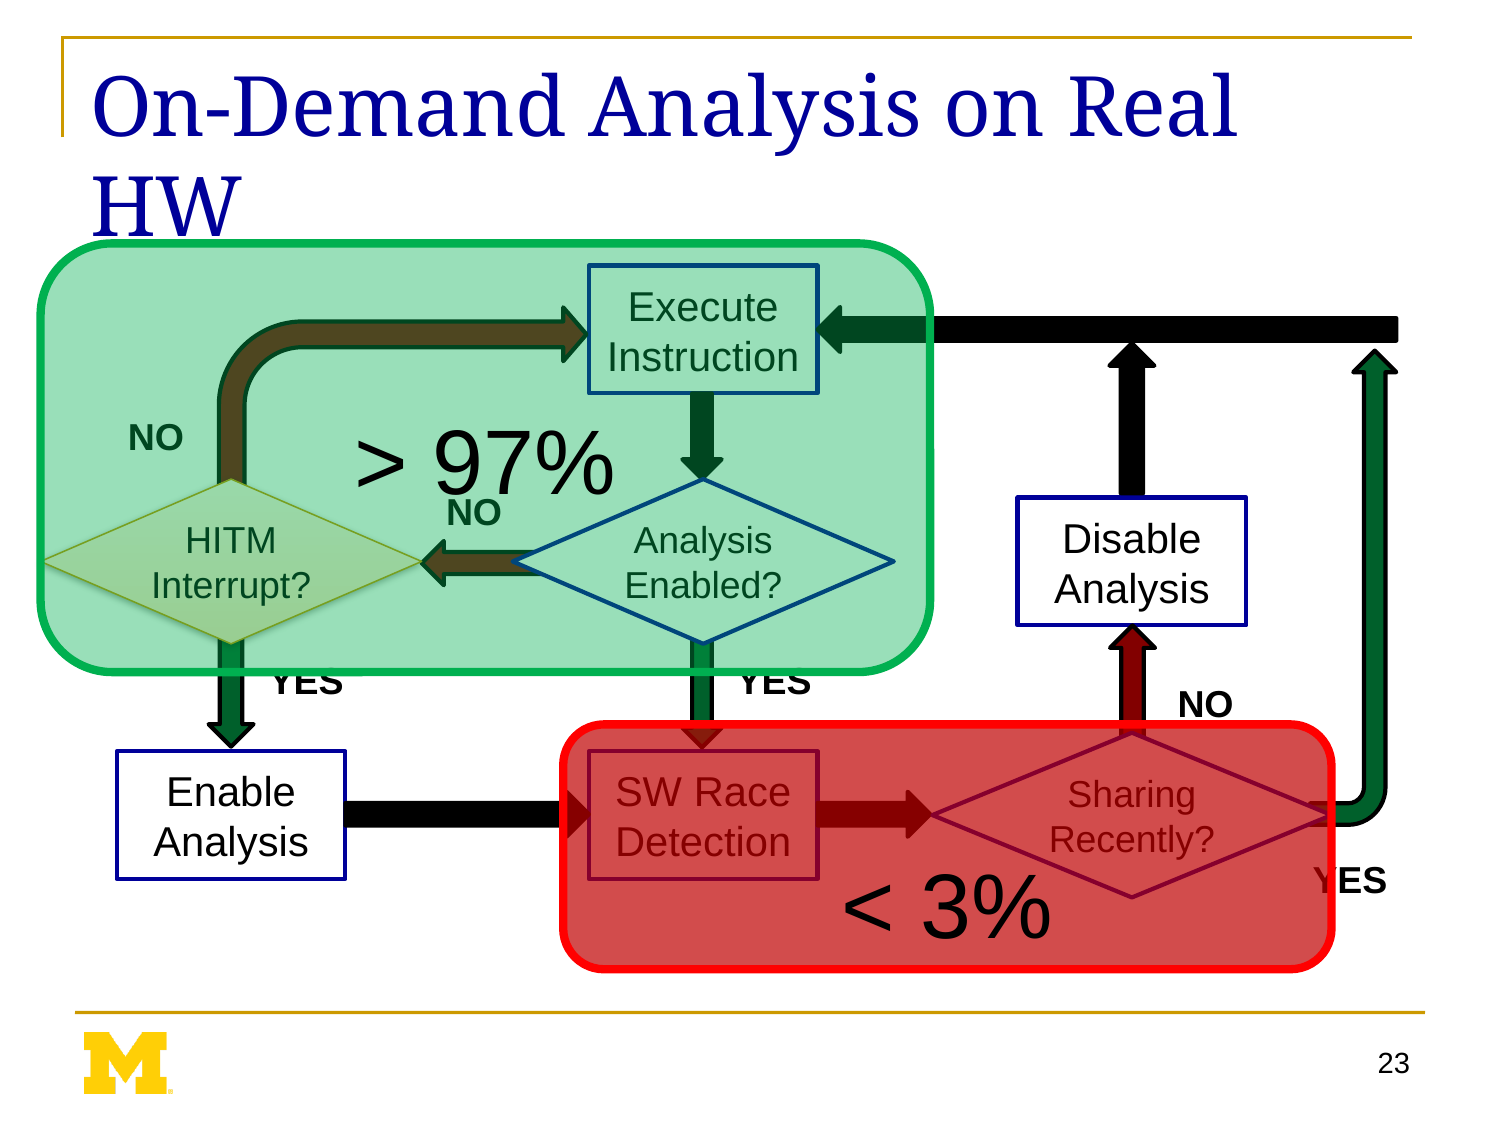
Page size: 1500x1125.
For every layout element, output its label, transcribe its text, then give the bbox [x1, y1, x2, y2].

text_box [1108, 623, 1157, 722]
text_box [1334, 348, 1399, 827]
text_box YES [721, 675, 827, 710]
text_box NO [1153, 672, 1259, 722]
title On-Demand Analysis on Real HW [74, 45, 1426, 151]
text_box [343, 800, 561, 828]
slide_number 23 [1074, 1036, 1425, 1113]
text_box YES [253, 675, 359, 710]
text_box [690, 675, 714, 722]
text_box Disable Analysis [1015, 495, 1248, 627]
text_box < 3% [561, 722, 1334, 972]
picture [84, 1032, 173, 1094]
text_box Enable Analysis [115, 749, 347, 881]
text_box YES [1334, 848, 1403, 909]
text_box > 97% [38, 241, 933, 675]
text_box [933, 316, 1399, 343]
text_box [1107, 341, 1157, 496]
text_box [206, 675, 256, 749]
